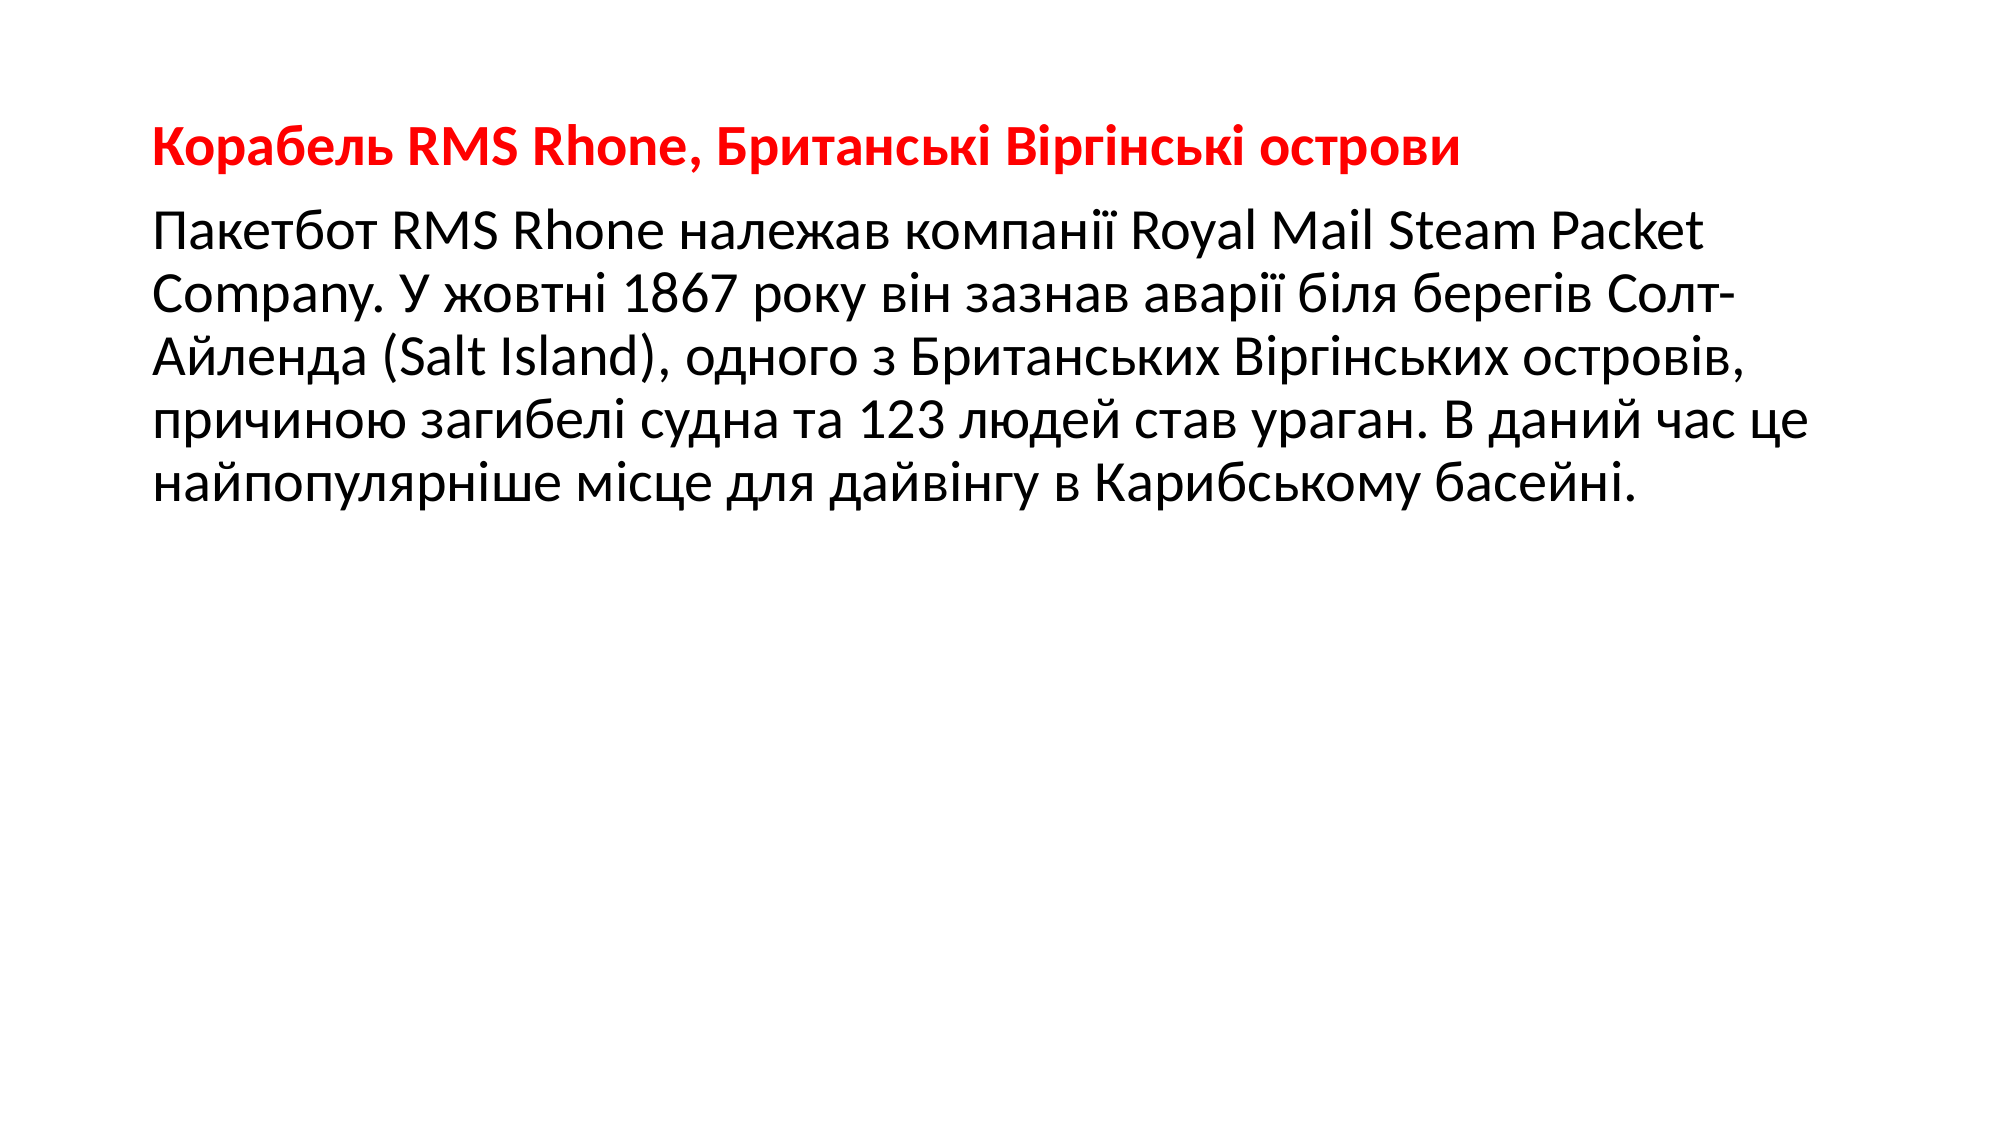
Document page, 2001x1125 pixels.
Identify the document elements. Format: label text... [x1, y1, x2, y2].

list Корабель RMS Rhone, Британські Віргінські острови Пакетбот RMS Rhone належав компанії Royal Mail Steam Packet Company. У жовтні 1867 року він зазнав аварії біля берегів Солт-Айленда (Salt Island), одного з Британських Віргінських островів, причиною загибелі судна та 123 людей став ураган. В даний час це найпопулярніше місце для дайвінгу в Карибському басейні. [137, 107, 1863, 1014]
